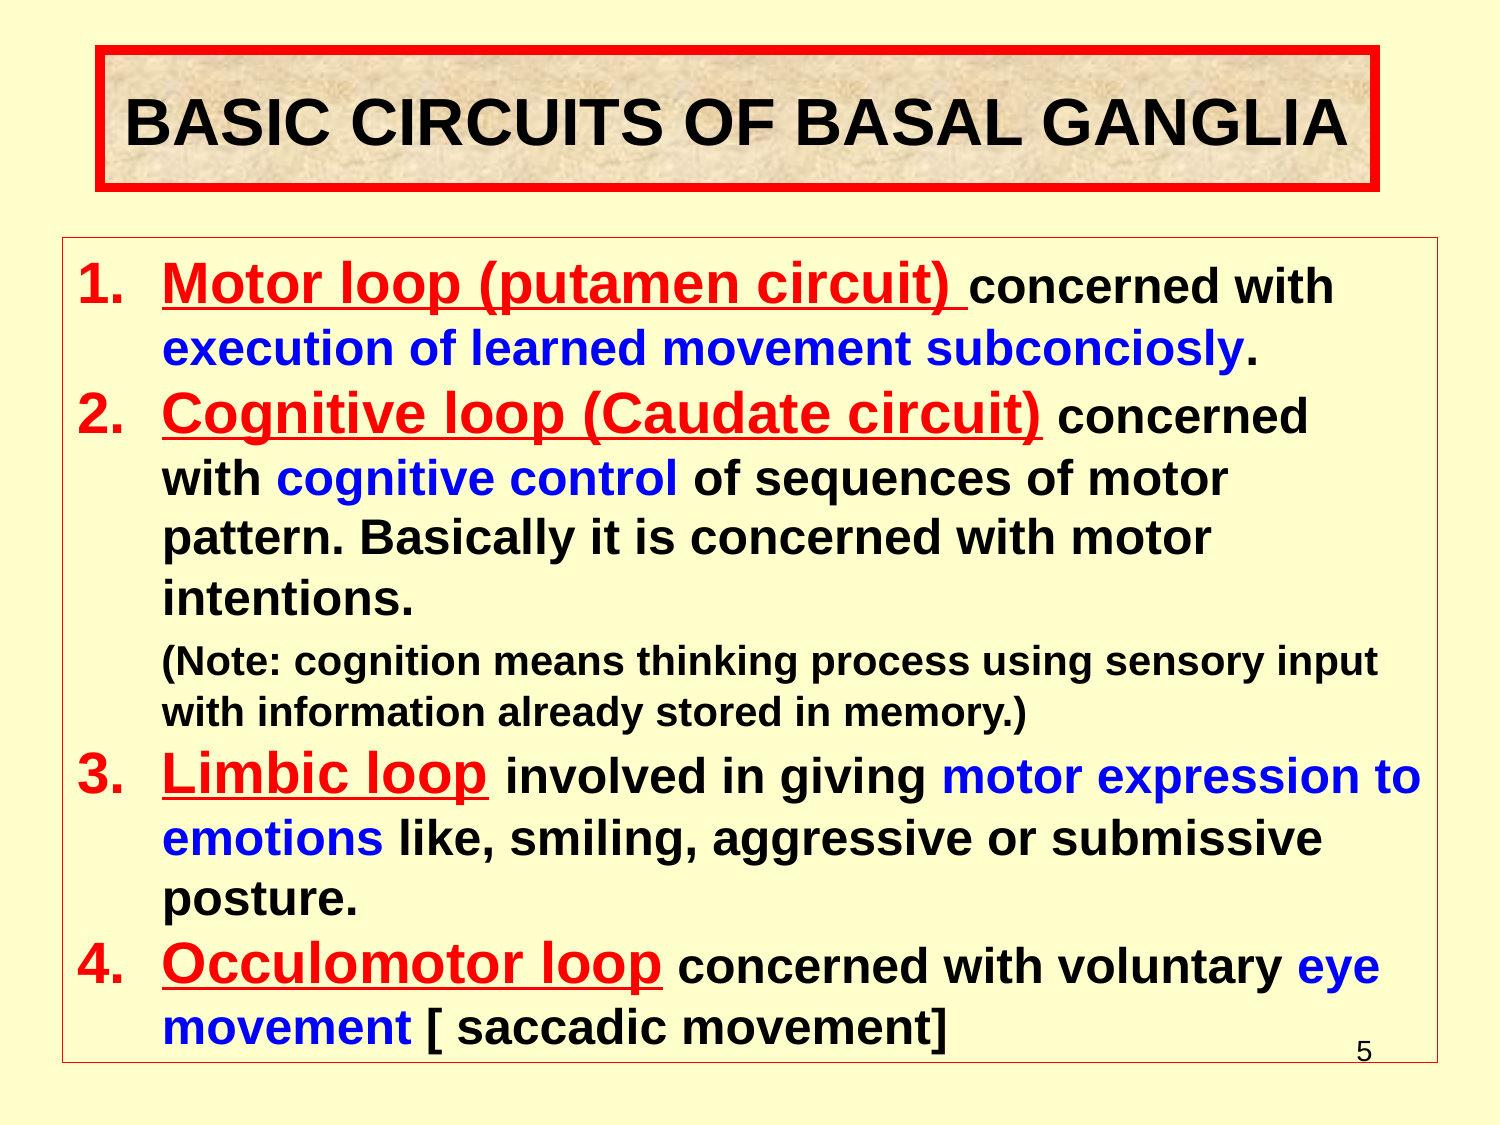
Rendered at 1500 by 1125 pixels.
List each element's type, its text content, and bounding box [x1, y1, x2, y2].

list Motor loop (putamen circuit) concerned with execution of learned movement subconciosly. Cognitive loop (Caudate circuit) concerned with cognitive control of sequences of motor pattern. Basically it is concerned with motor intentions. (Note: cognition means thinking process using sensory input with information already stored in memory.) Limbic loop involved in giving motor expression to emotions like, smiling, aggressive or submissive posture. Occulomotor loop concerned with voluntary eye movement [ saccadic movement] [62, 237, 1438, 1063]
title BASIC CIRCUITS OF BASAL GANGLIA [99, 49, 1376, 188]
slide_number 5 [1074, 1025, 1388, 1100]
